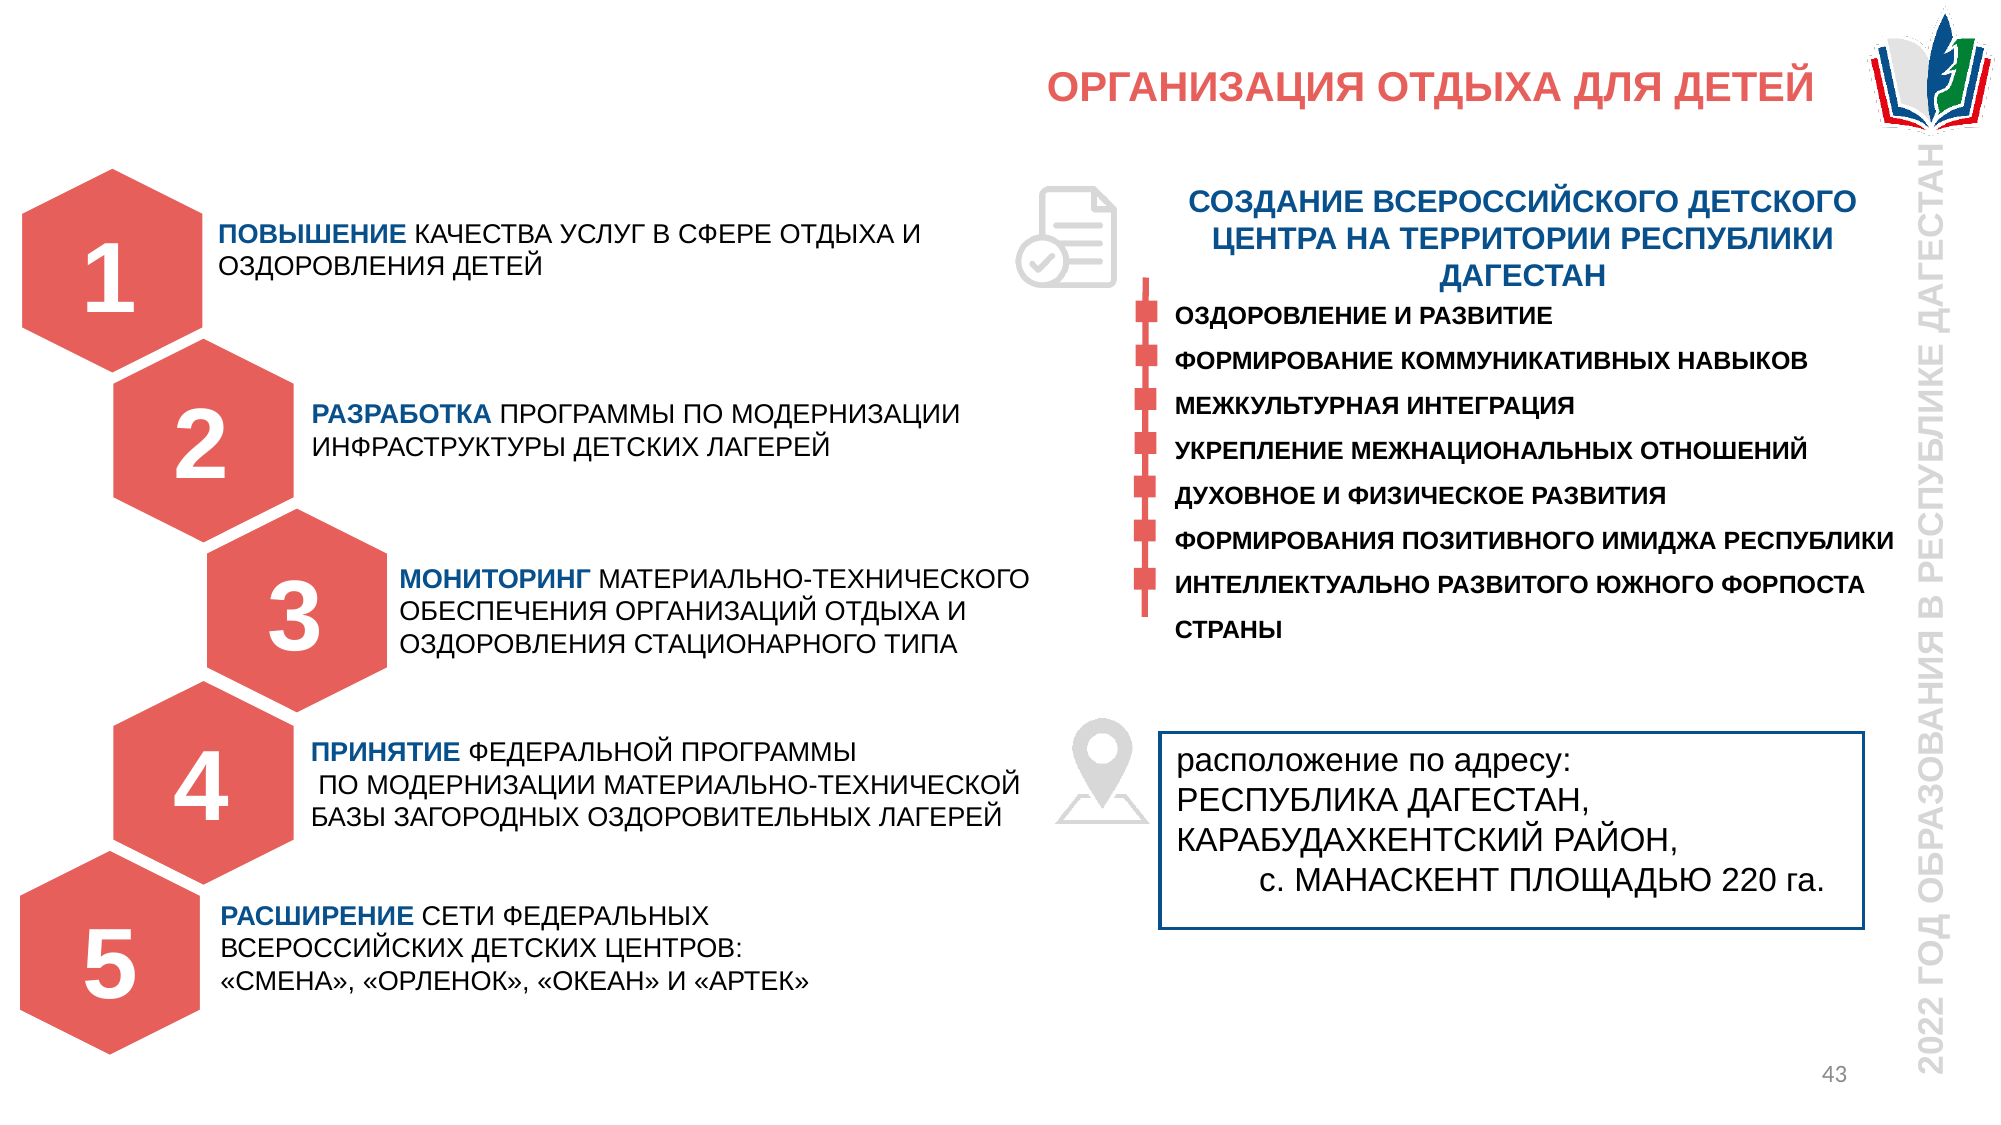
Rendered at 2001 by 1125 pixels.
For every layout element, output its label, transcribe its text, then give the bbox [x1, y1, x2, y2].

text_box 3 [252, 543, 339, 678]
text_box 1 [67, 205, 153, 340]
text_box [1135, 299, 1144, 323]
text_box 5 [67, 890, 153, 1026]
slide_number 43 [1412, 1042, 1857, 1103]
text_box [1146, 343, 1158, 367]
text_box [20, 166, 205, 375]
text_box [1146, 519, 1157, 542]
text_box [1146, 431, 1157, 455]
text_box [1146, 387, 1157, 411]
text_box ПОВЫШЕНИЕ КАЧЕСТВА УСЛУГ В СФЕРЕ ОТДЫХА И ОЗДОРОВЛЕНИЯ ДЕТЕЙ [203, 208, 981, 289]
text_box [1134, 387, 1144, 411]
text_box [111, 336, 296, 545]
text_box [1146, 567, 1157, 591]
text_box [1133, 519, 1144, 542]
picture [1054, 718, 1150, 824]
text_box МОНИТОРИНГ МАТЕРИАЛЬНО-ТЕХНИЧЕСКОГО ОБЕСПЕЧЕНИЯ ОРГАНИЗАЦИЙ ОТДЫХА И ОЗДОРОВЛЕНИЯ СТАЦИОНАРНОГО ТИПА [390, 553, 1055, 666]
text_box [111, 678, 296, 888]
text_box [1146, 299, 1158, 323]
text_box 4 [158, 713, 244, 848]
text_box [204, 506, 390, 715]
text_box [1146, 475, 1157, 498]
text_box [1159, 732, 1857, 930]
text_box [17, 848, 202, 1058]
text_box [1133, 475, 1144, 498]
picture [1015, 186, 1117, 288]
text_box ОЗДОРОВЛЕНИЕ И РАЗВИТИЕ ФОРМИРОВАНИЕ КОММУНИКАТИВНЫХ НАВЫКОВ МЕЖКУЛЬТУРНАЯ ИНТЕГРАЦИЯ УКРЕПЛЕНИЕ МЕЖНАЦИОНАЛЬНЫХ ОТНОШЕНИЙ ДУХОВНОЕ И ФИЗИЧЕСКОЕ РАЗВИТИЯ ФОРМИРОВАНИЯ ПОЗИТИВНОГО ИМИДЖА РЕСПУБЛИКИ ИНТЕЛЛЕКТУАЛЬНО РАЗВИТОГО ЮЖНОГО ФОРПОСТА СТРАНЫ [1160, 277, 1857, 652]
text_box 2 [158, 370, 244, 506]
text_box [1133, 567, 1144, 591]
text_box [1134, 431, 1144, 455]
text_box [1857, 0, 2000, 1105]
text_box ПРИНЯТИЕ ФЕДЕРАЛЬНОЙ ПРОГРАММЫ ПО МОДЕРНИЗАЦИИ МАТЕРИАЛЬНО-ТЕХНИЧЕСКОЙ БАЗЫ ЗАГОРОДНЫХ ОЗДОРОВИТЕЛЬНЫХ ЛАГЕРЕЙ [296, 727, 1088, 840]
text_box СОЗДАНИЕ ВСЕРОССИЙСКОГО ДЕТСКОГО ЦЕНТРА НА ТЕРРИТОРИИ РЕСПУБЛИКИ ДАГЕСТАН [1117, 173, 1857, 301]
text_box РАЗРАБОТКА ПРОГРАММЫ ПО МОДЕРНИЗАЦИИ ИНФРАСТРУКТУРЫ ДЕТСКИХ ЛАГЕРЕЙ [296, 389, 1054, 470]
text_box РАСШИРЕНИЕ СЕТИ ФЕДЕРАЛЬНЫХ ВСЕРОССИЙСКИХ ДЕТСКИХ ЦЕНТРОВ: «СМЕНА», «ОРЛЕНОК», «ОКЕАН» И «АРТЕК» [205, 890, 922, 1003]
text_box [1135, 343, 1144, 367]
text_box ОРГАНИЗАЦИЯ ОТДЫХА ДЛЯ ДЕТЕЙ [1032, 45, 1857, 118]
